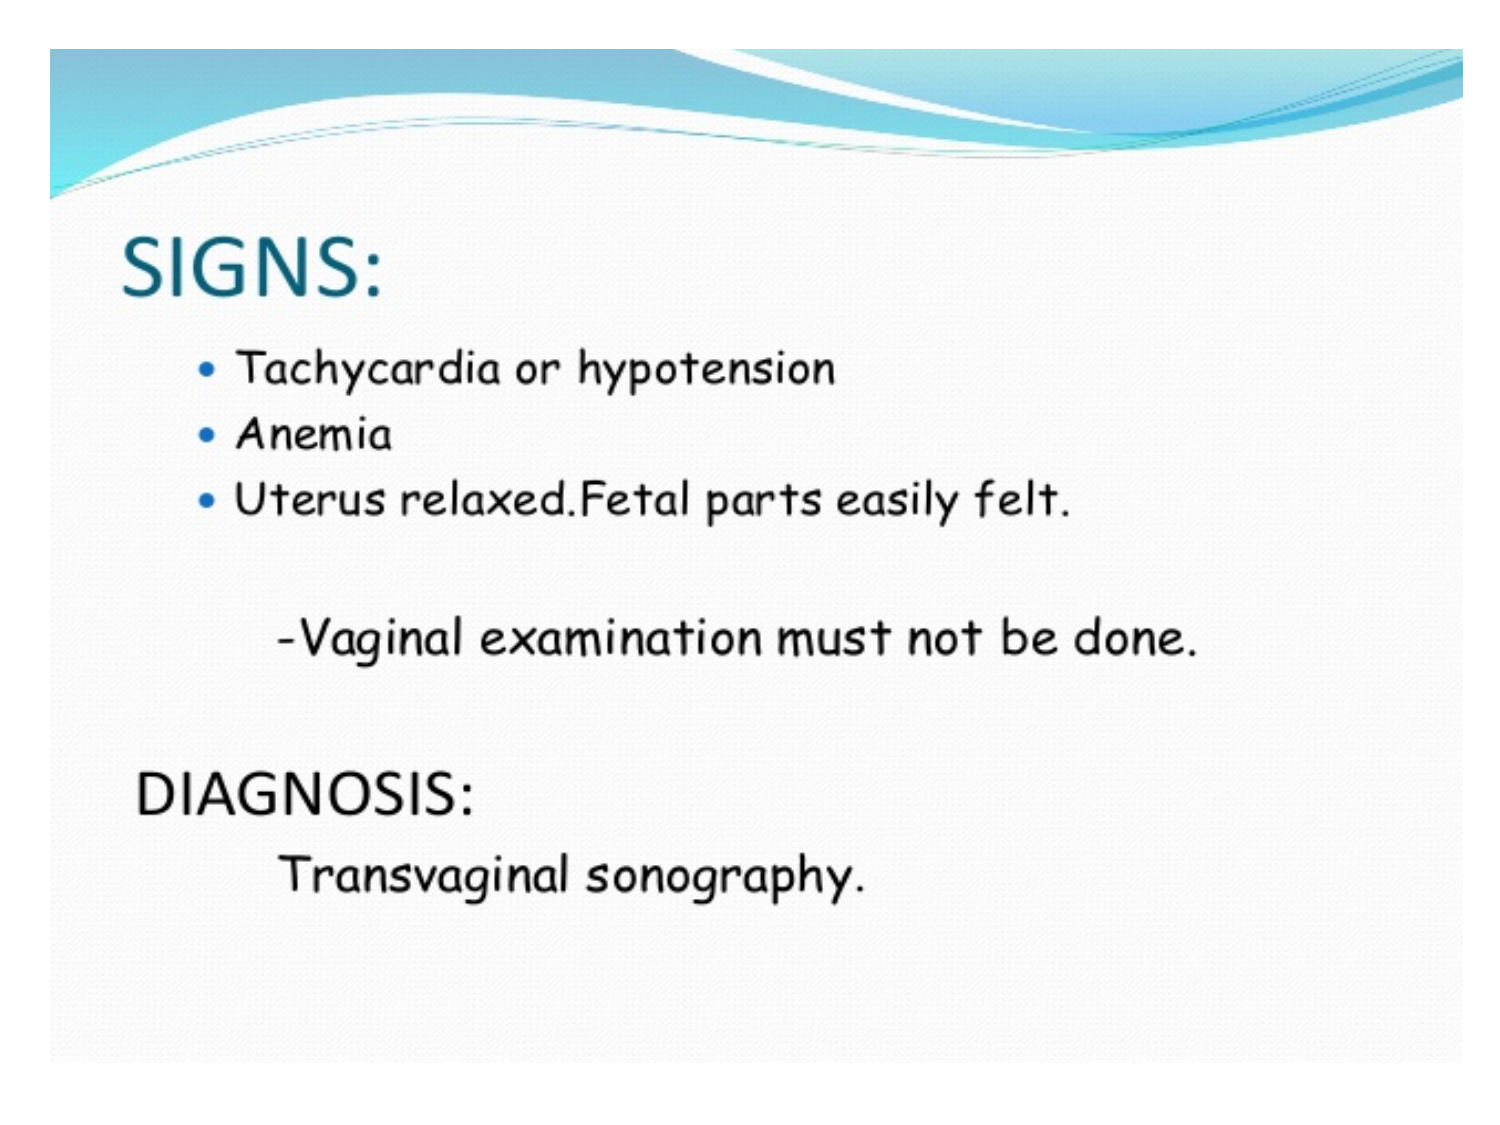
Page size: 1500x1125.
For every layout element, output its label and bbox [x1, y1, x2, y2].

picture [49, 49, 1463, 1063]
